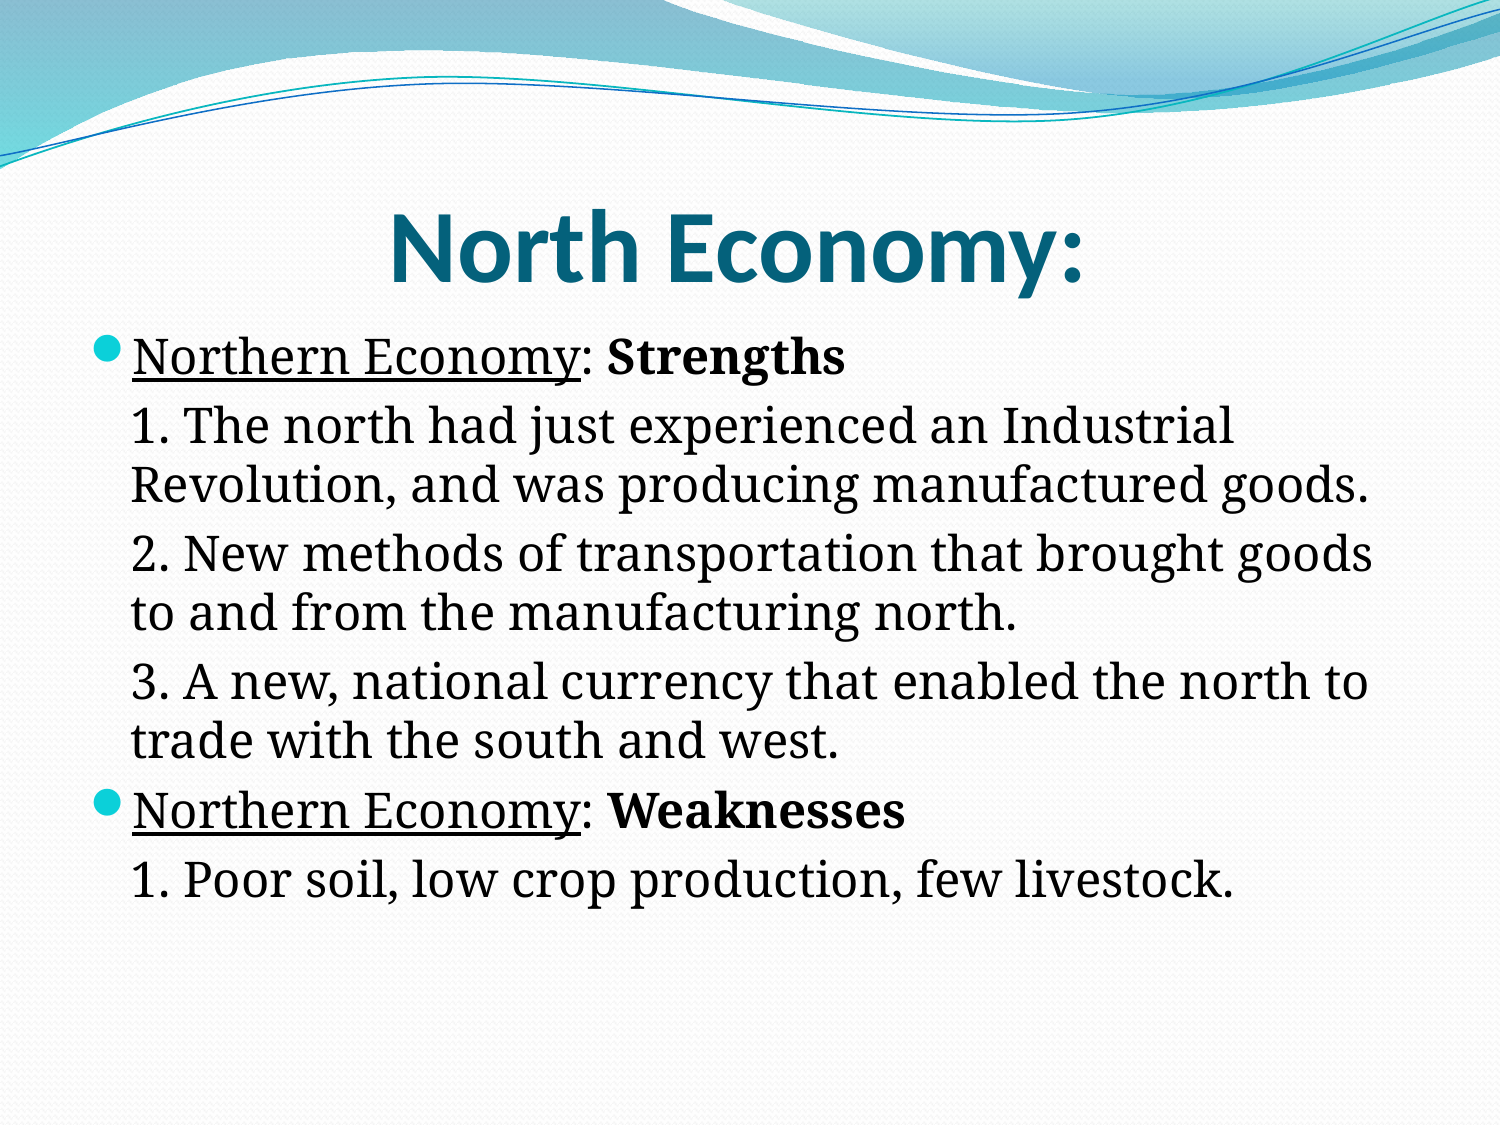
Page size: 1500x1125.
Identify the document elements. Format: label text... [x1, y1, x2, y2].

list Northern Economy: Strengths 1. The north had just experienced an Industrial Revolution, and was producing manufactured goods. 2. New methods of transportation that brought goods to and from the manufacturing north. 3. A new, national currency that enabled the north to trade with the south and west. Northern Economy: Weaknesses 1. Poor soil, low crop production, few livestock. [75, 317, 1425, 1038]
title North Economy: [75, 115, 1425, 303]
